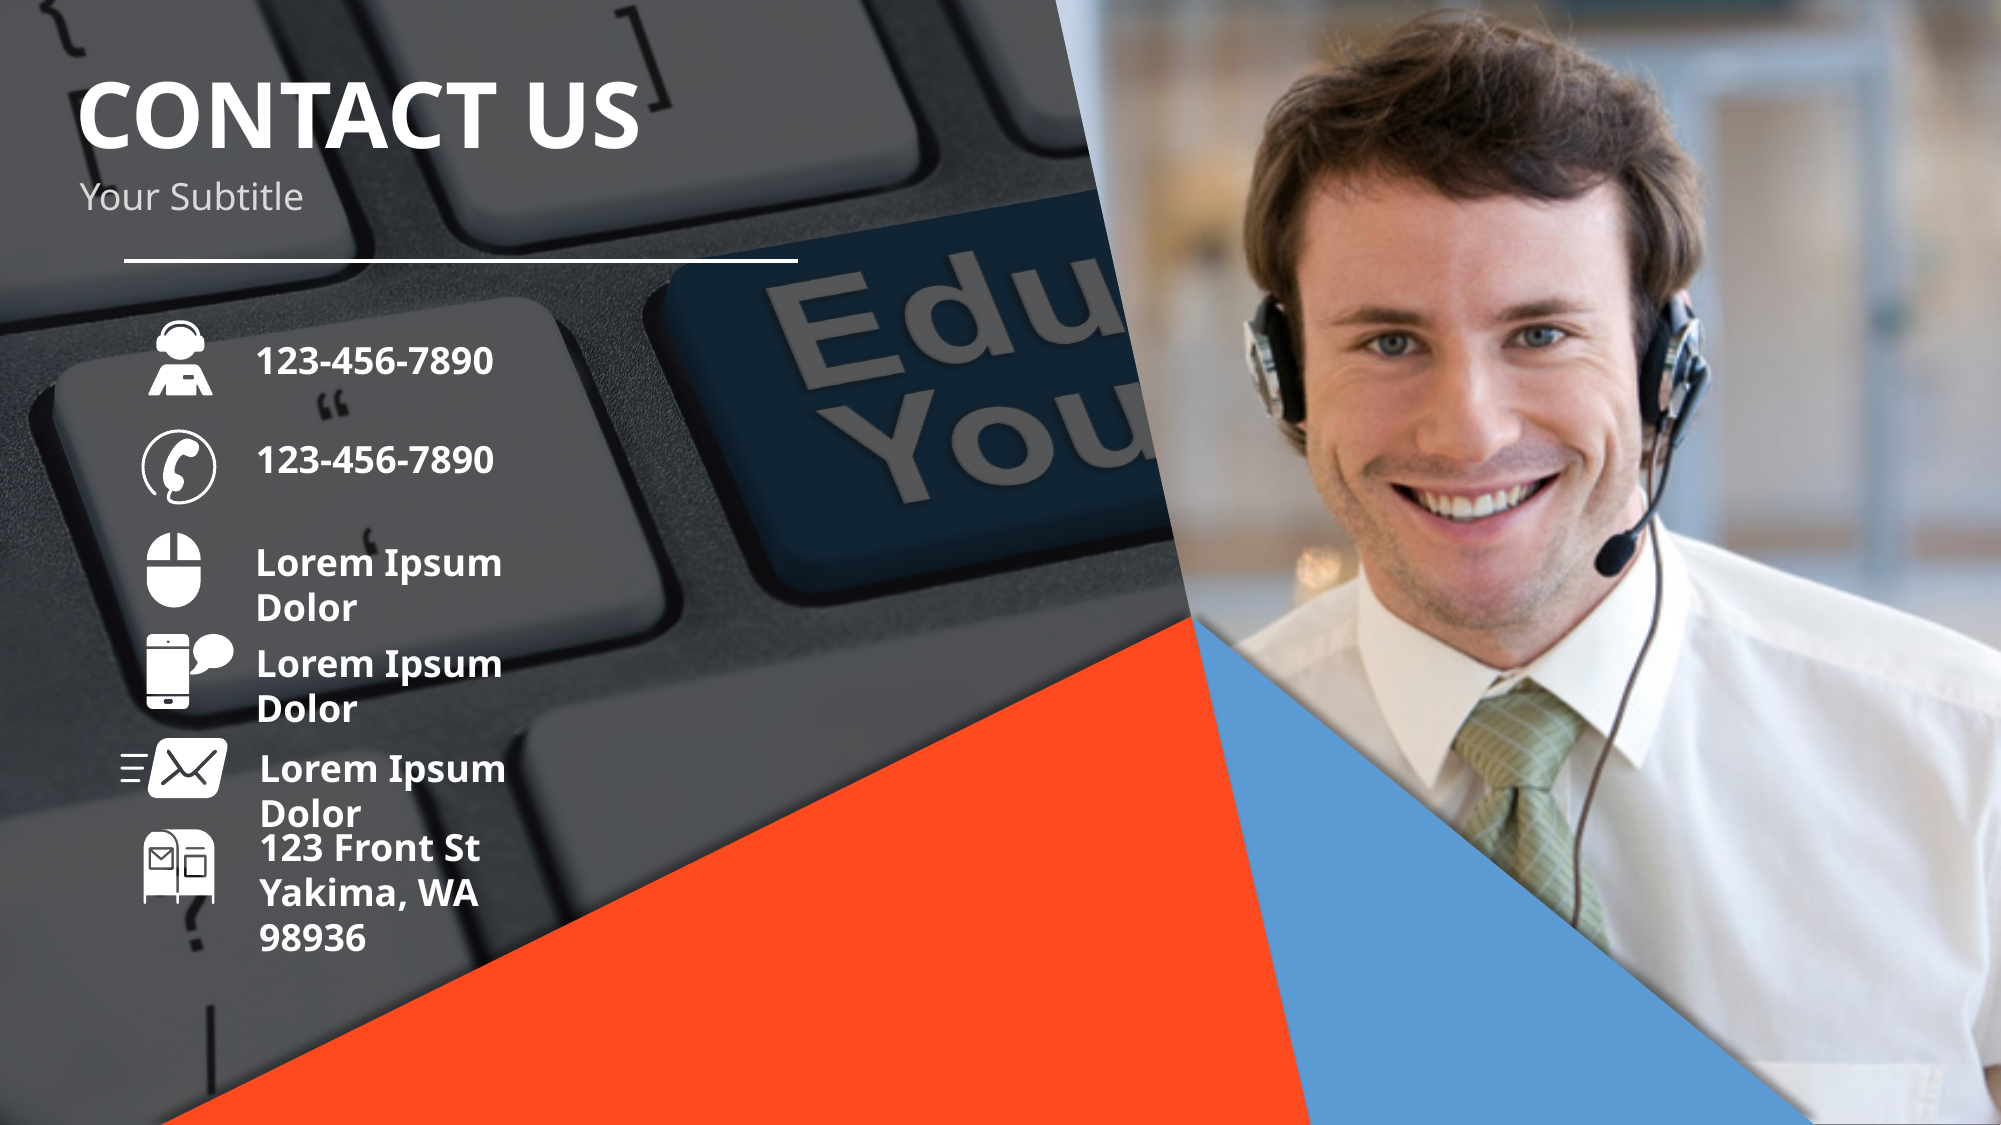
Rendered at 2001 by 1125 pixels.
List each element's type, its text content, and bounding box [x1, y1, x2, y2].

text_box [158, 614, 1312, 1125]
text_box [141, 429, 217, 505]
text_box [177, 532, 201, 561]
text_box [146, 566, 201, 608]
text_box [146, 532, 171, 561]
text_box Lorem Ipsum Dolor [244, 737, 590, 816]
text_box 123-456-7890 [240, 329, 541, 390]
text_box [1195, 617, 1817, 1125]
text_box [146, 633, 234, 709]
text_box Lorem Ipsum Dolor [240, 632, 586, 738]
text_box 123 Front St Yakima, WA 98936 [244, 816, 590, 967]
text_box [143, 829, 215, 905]
text_box Lorem Ipsum Dolor [240, 531, 586, 632]
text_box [120, 737, 228, 798]
text_box [1054, 0, 2000, 1125]
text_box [148, 320, 213, 396]
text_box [60, 49, 1020, 227]
text_box 123-456-7890 [241, 428, 541, 489]
